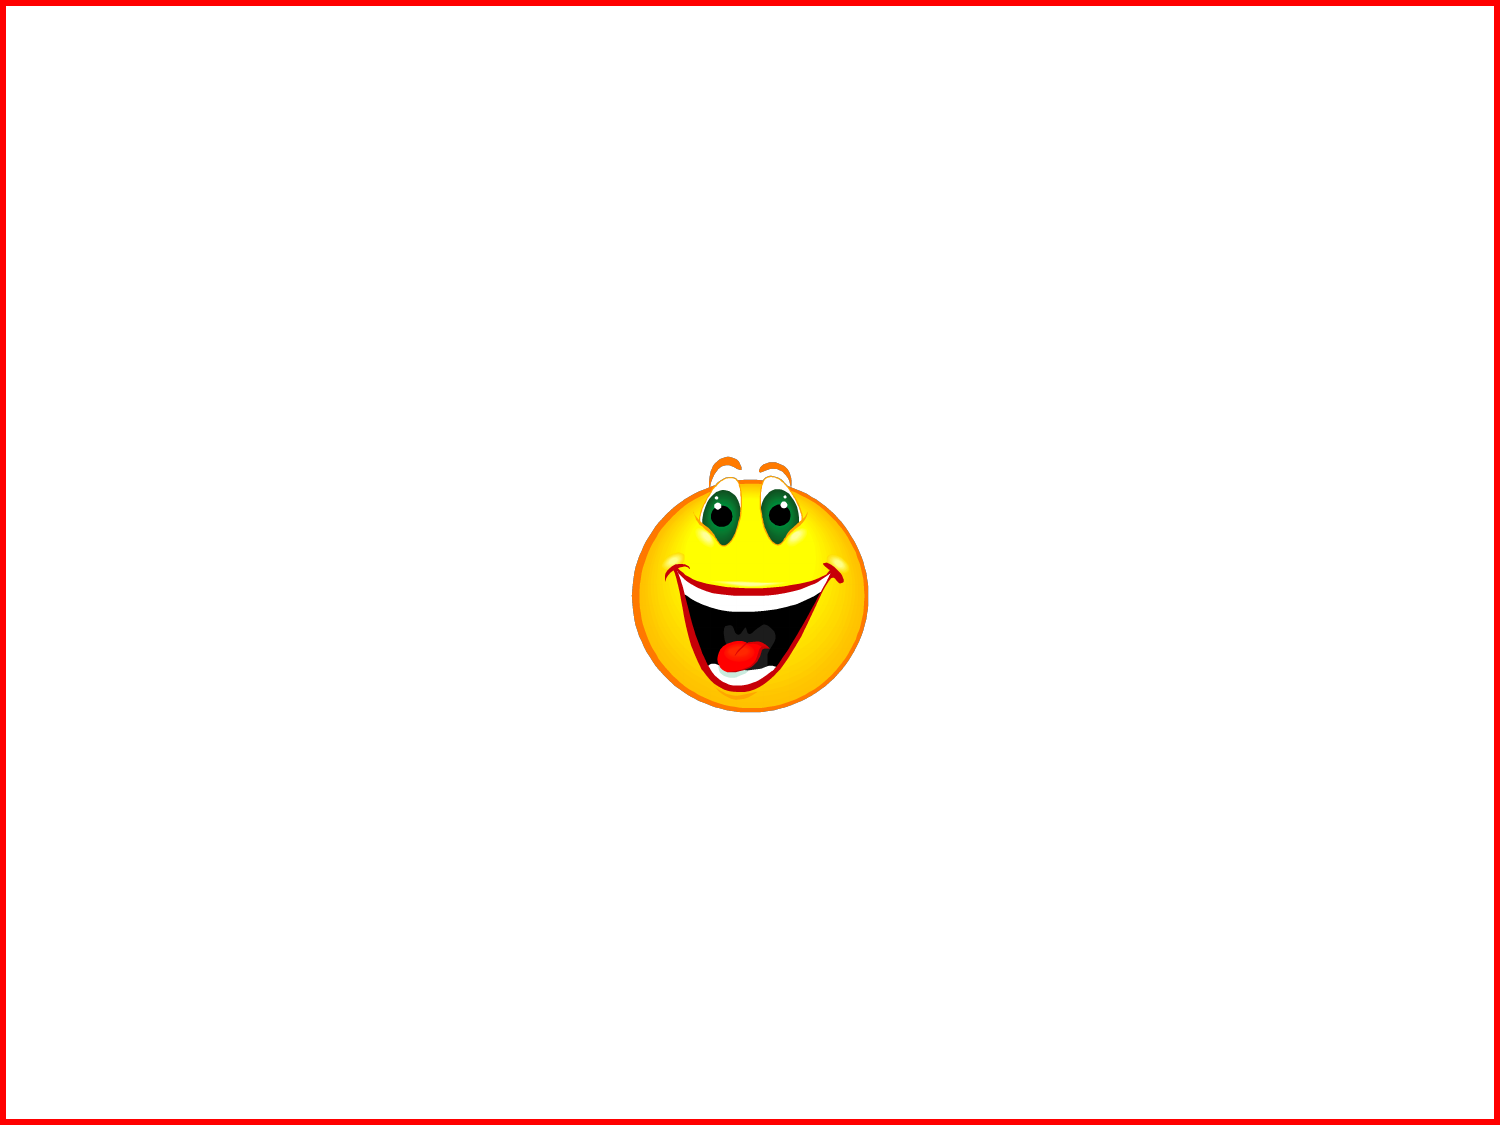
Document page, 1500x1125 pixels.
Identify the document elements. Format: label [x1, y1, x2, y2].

text_box [0, 0, 1500, 1125]
picture [630, 455, 869, 714]
